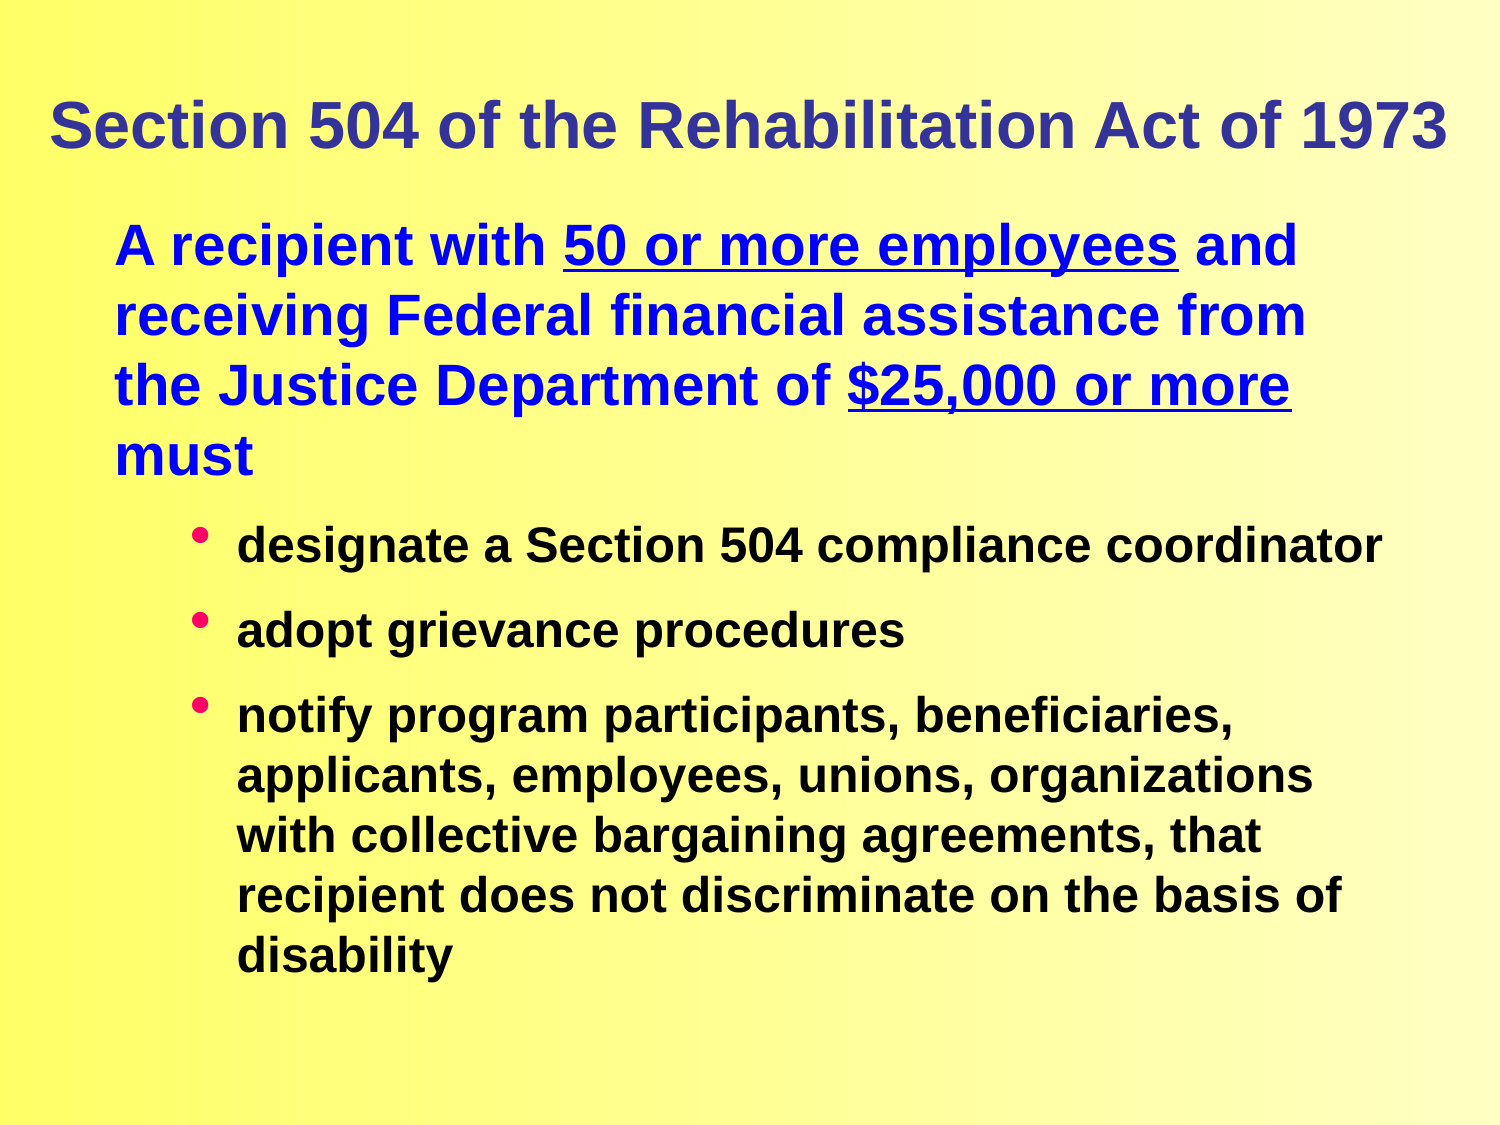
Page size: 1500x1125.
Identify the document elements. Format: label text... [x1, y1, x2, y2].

text_box A recipient with 50 or more employees and receiving Federal financial assistance from the Justice Department of $25,000 or more must designate a Section 504 compliance coordinator adopt grievance procedures notify program participants, beneficiaries, applicants, employees, unions, organizations with collective bargaining agreements, that recipient does not discriminate on the basis of disability [99, 200, 1400, 990]
text_box Section 504 of the Rehabilitation Act of 1973 [0, 74, 1500, 170]
